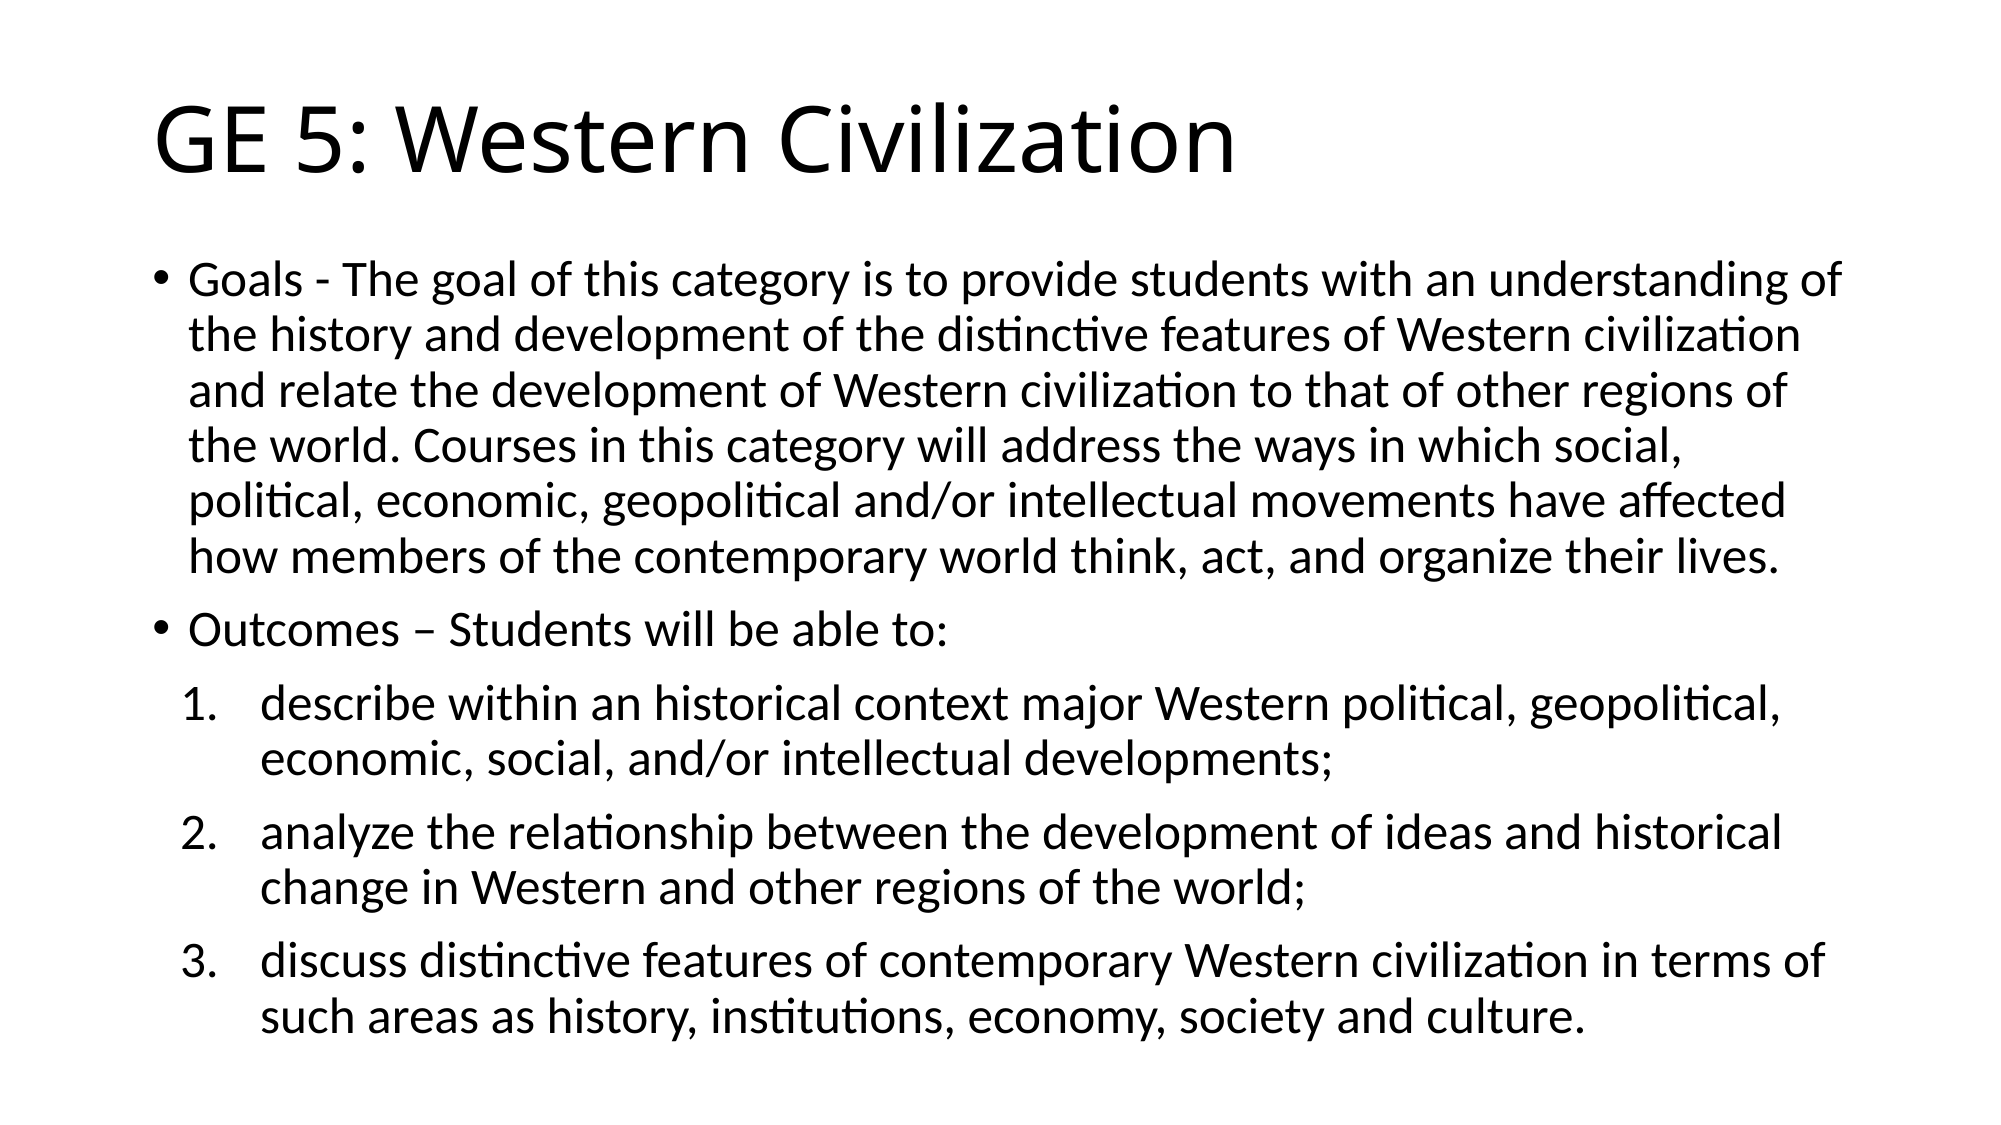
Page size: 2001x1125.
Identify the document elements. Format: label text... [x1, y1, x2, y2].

title GE 5: Western Civilization [137, 59, 1863, 225]
list Goals - The goal of this category is to provide students with an understanding of the history and development of the distinctive features of Western civilization and relate the development of Western civilization to that of other regions of the world. Courses in this category will address the ways in which social, political, economic, geopolitical and/or intellectual movements have affected how members of the contemporary world think, act, and organize their lives. Outcomes – Students will be able to: describe within an historical context major Western political, geopolitical, economic, social, and/or intellectual developments; analyze the relationship between the development of ideas and historical change in Western and other regions of the world; discuss distinctive features of contemporary Western civilization in terms of such areas as history, institutions, economy, society and culture. [137, 245, 1863, 1072]
